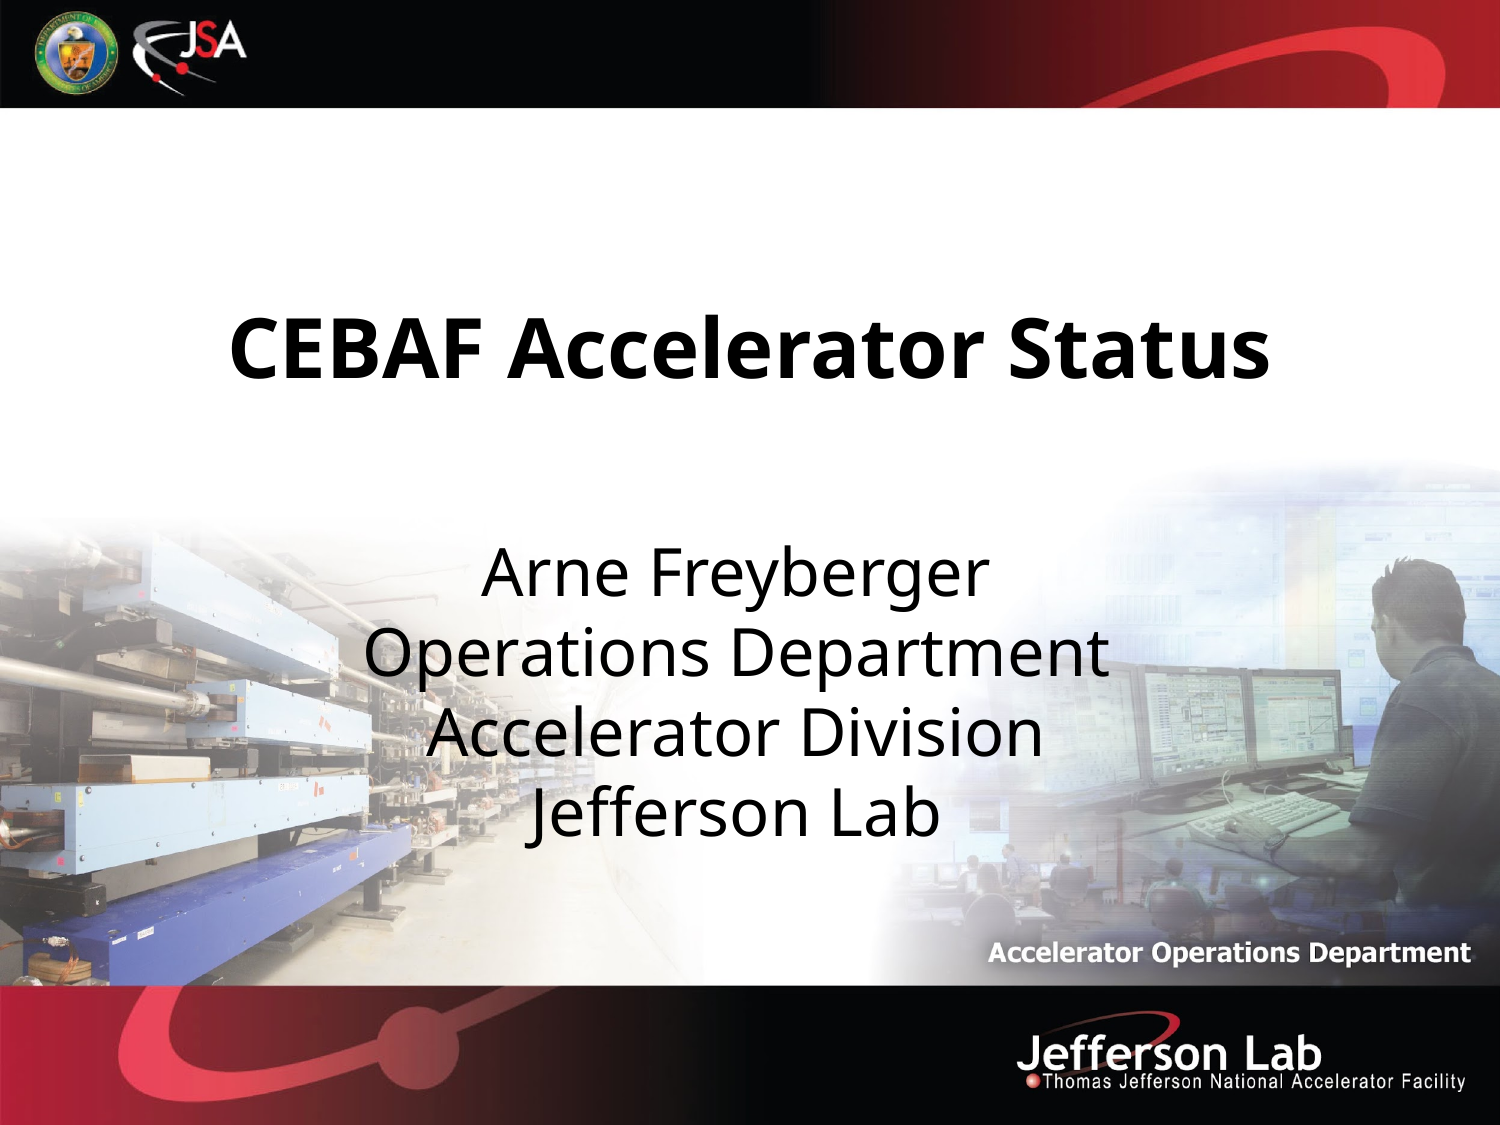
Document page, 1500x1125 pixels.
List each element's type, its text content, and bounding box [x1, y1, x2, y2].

picture [0, 0, 1500, 1125]
subtitle Arne Freyberger Operations Department Accelerator Division Jefferson Lab [326, 522, 1147, 876]
title CEBAF Accelerator Status [112, 224, 1388, 467]
